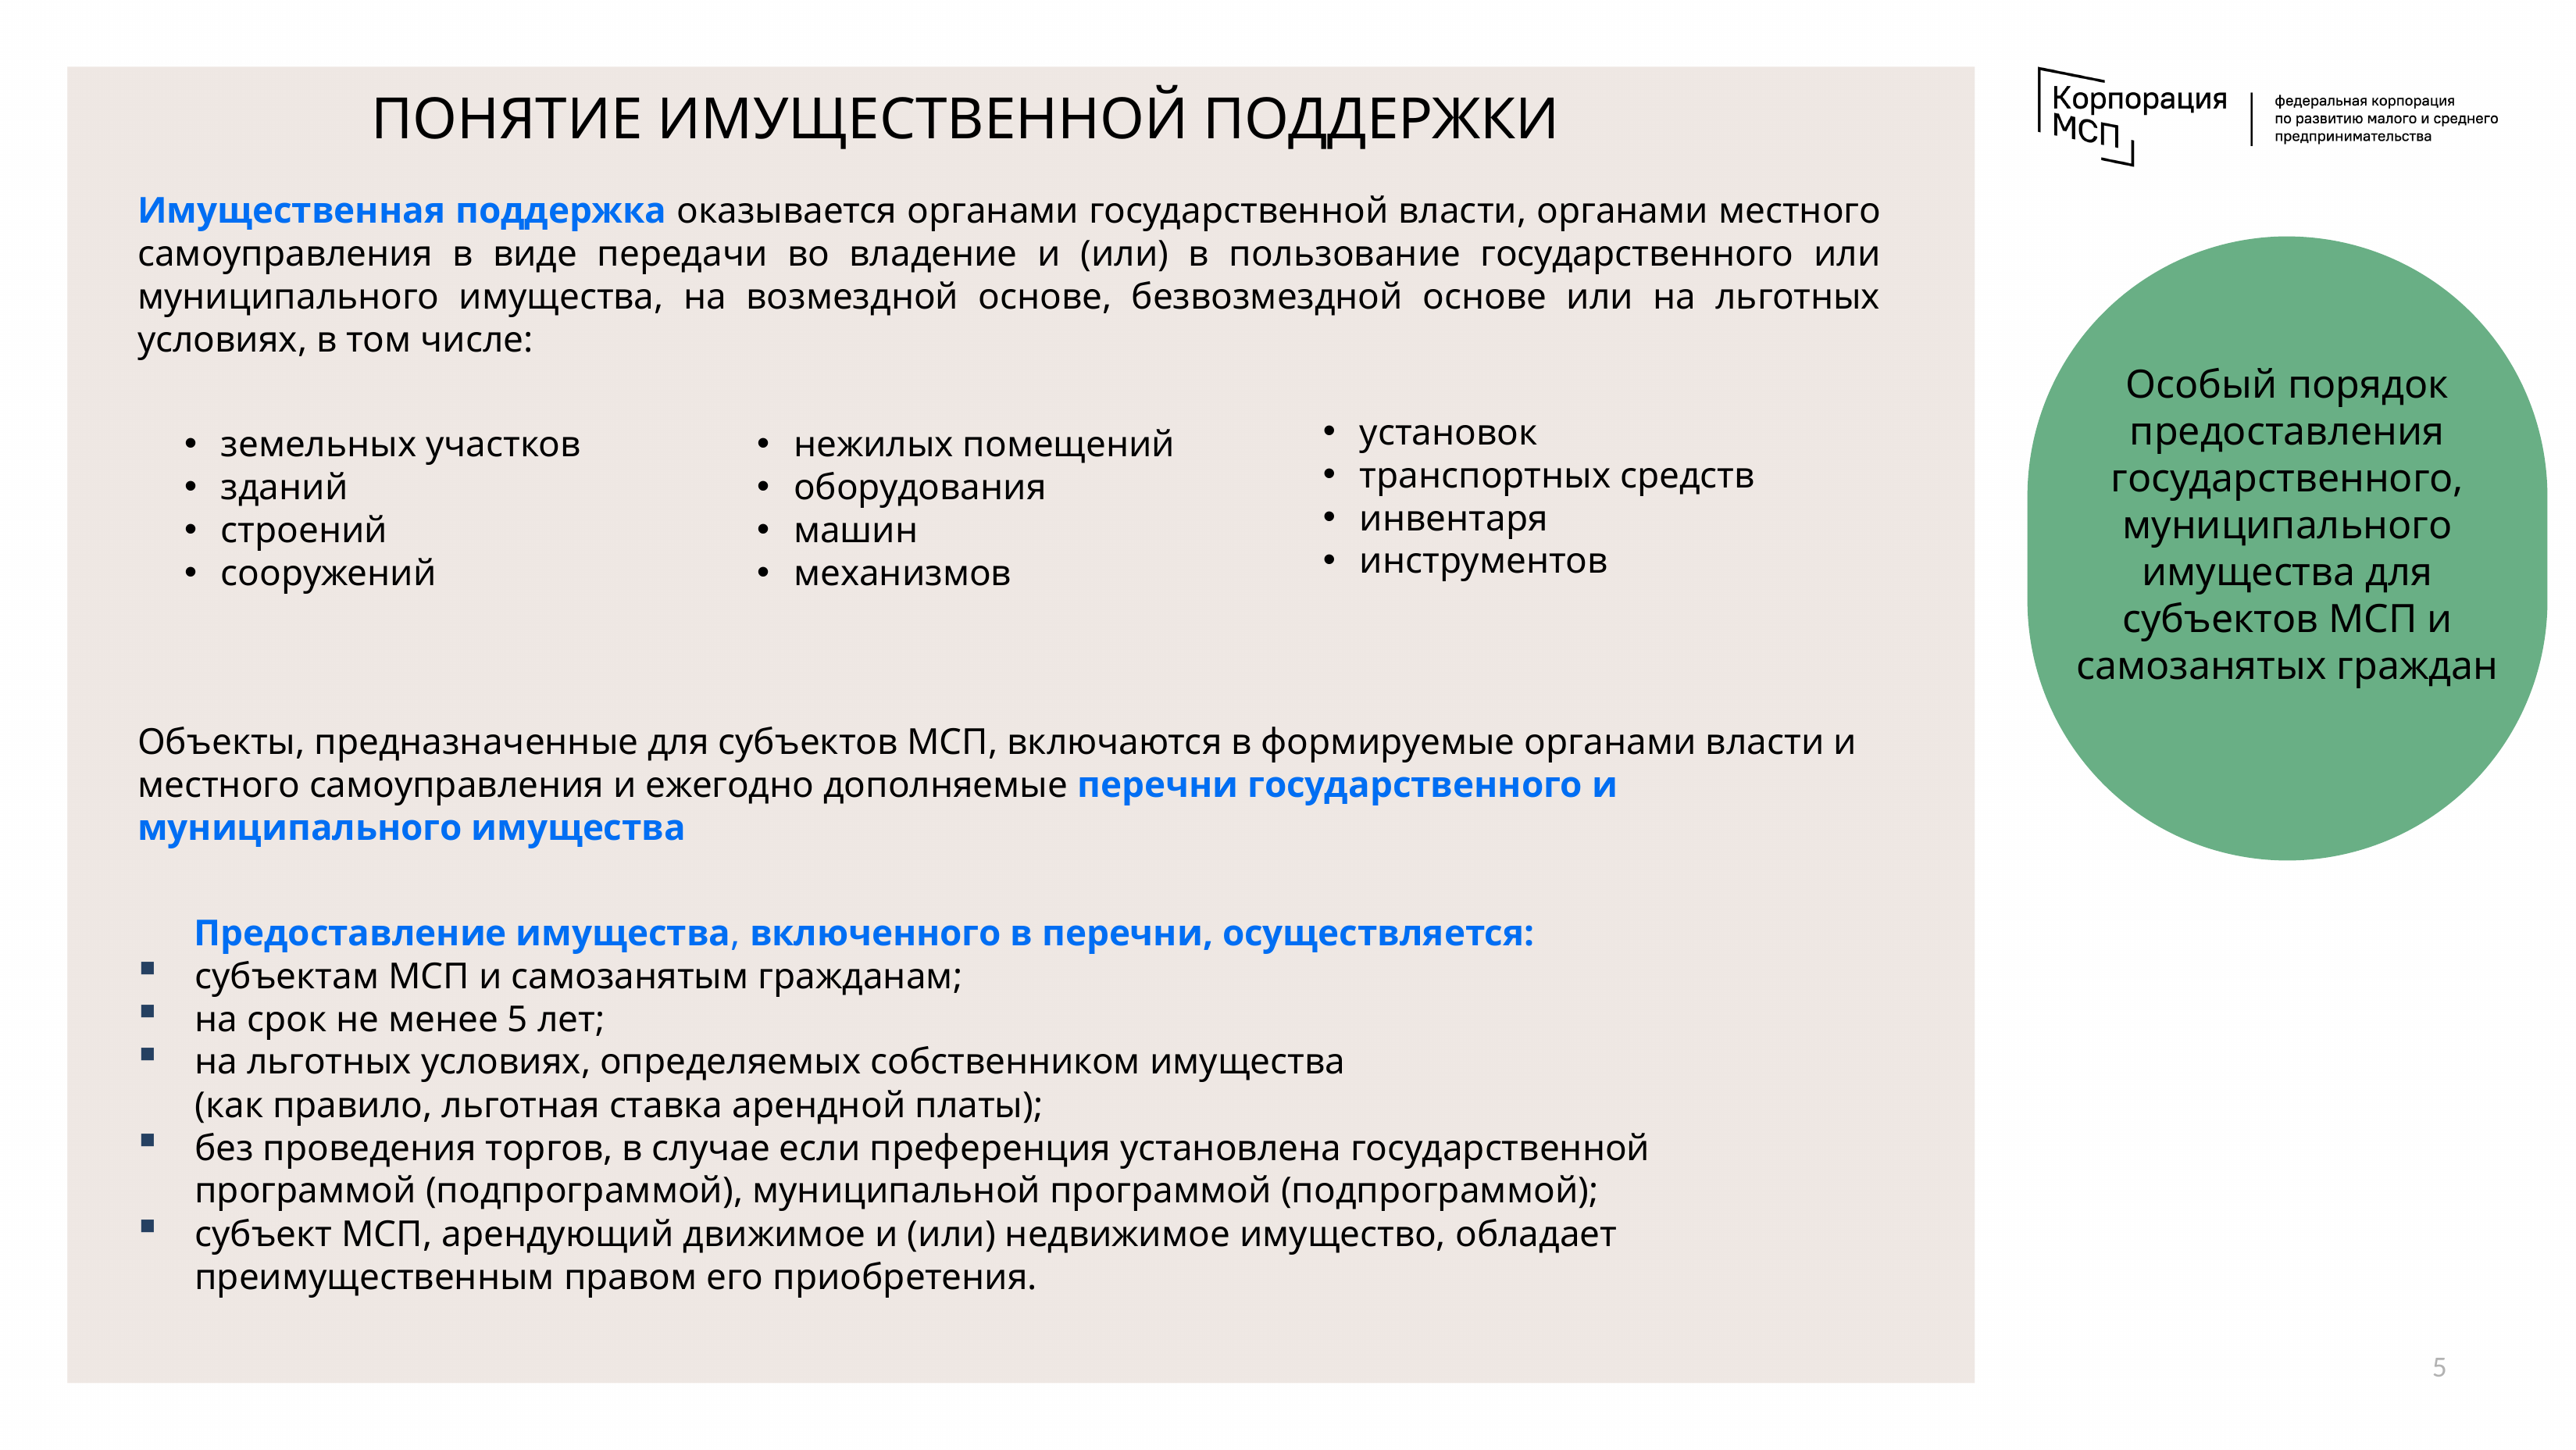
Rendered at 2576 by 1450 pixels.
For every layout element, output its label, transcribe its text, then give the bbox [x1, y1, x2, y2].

text_box установок транспортных средств инвентаря инструментов [1311, 359, 2050, 630]
text_box нежилых помещений оборудования машин механизмов [745, 415, 1311, 599]
picture [0, 0, 2576, 1450]
text_box Особый порядок предоставления государственного, муниципального имущества для субъектов МСП и самозанятых граждан [2057, 353, 2517, 693]
text_box ПОНЯТИЕ ИМУЩЕСТВЕННОЙ ПОДДЕРЖКИ [233, 76, 1698, 156]
text_box Имущественная поддержка оказывается органами государственной власти, органами местного самоуправления в виде передачи во владение и (или) в пользование государственного или муниципального имущества, на возмездной основе, безвозмездной основе или на льготных условиях, в том числе: [126, 181, 1893, 409]
text_box Предоставление имущества, включенного в перечни, осуществляется: субъектам МСП и самозанятым гражданам; на срок не менее 5 лет; на льготных условиях, определяемых собственником имущества (как правило, льготная ставка арендной платы); без проведения торгов, в случае если преференция установлена государственной программой (подпрограммой), муниципальной программой (подпрограммой); субъект МСП, арендующий движимое и (или) недвижимое имущество, обладает преимущественным правом его приобретения. [126, 903, 1779, 1302]
text_box Объекты, предназначенные для субъектов МСП, включаются в формируемые органами власти и местного самоуправления и ежегодно дополняемые перечни государственного и муниципального имущества [126, 712, 1952, 897]
slide_number 5 [1854, 1348, 2447, 1421]
text_box [2027, 371, 2549, 862]
text_box земельных участков зданий строений сооружений [173, 415, 745, 599]
text_box [2068, 234, 2506, 353]
